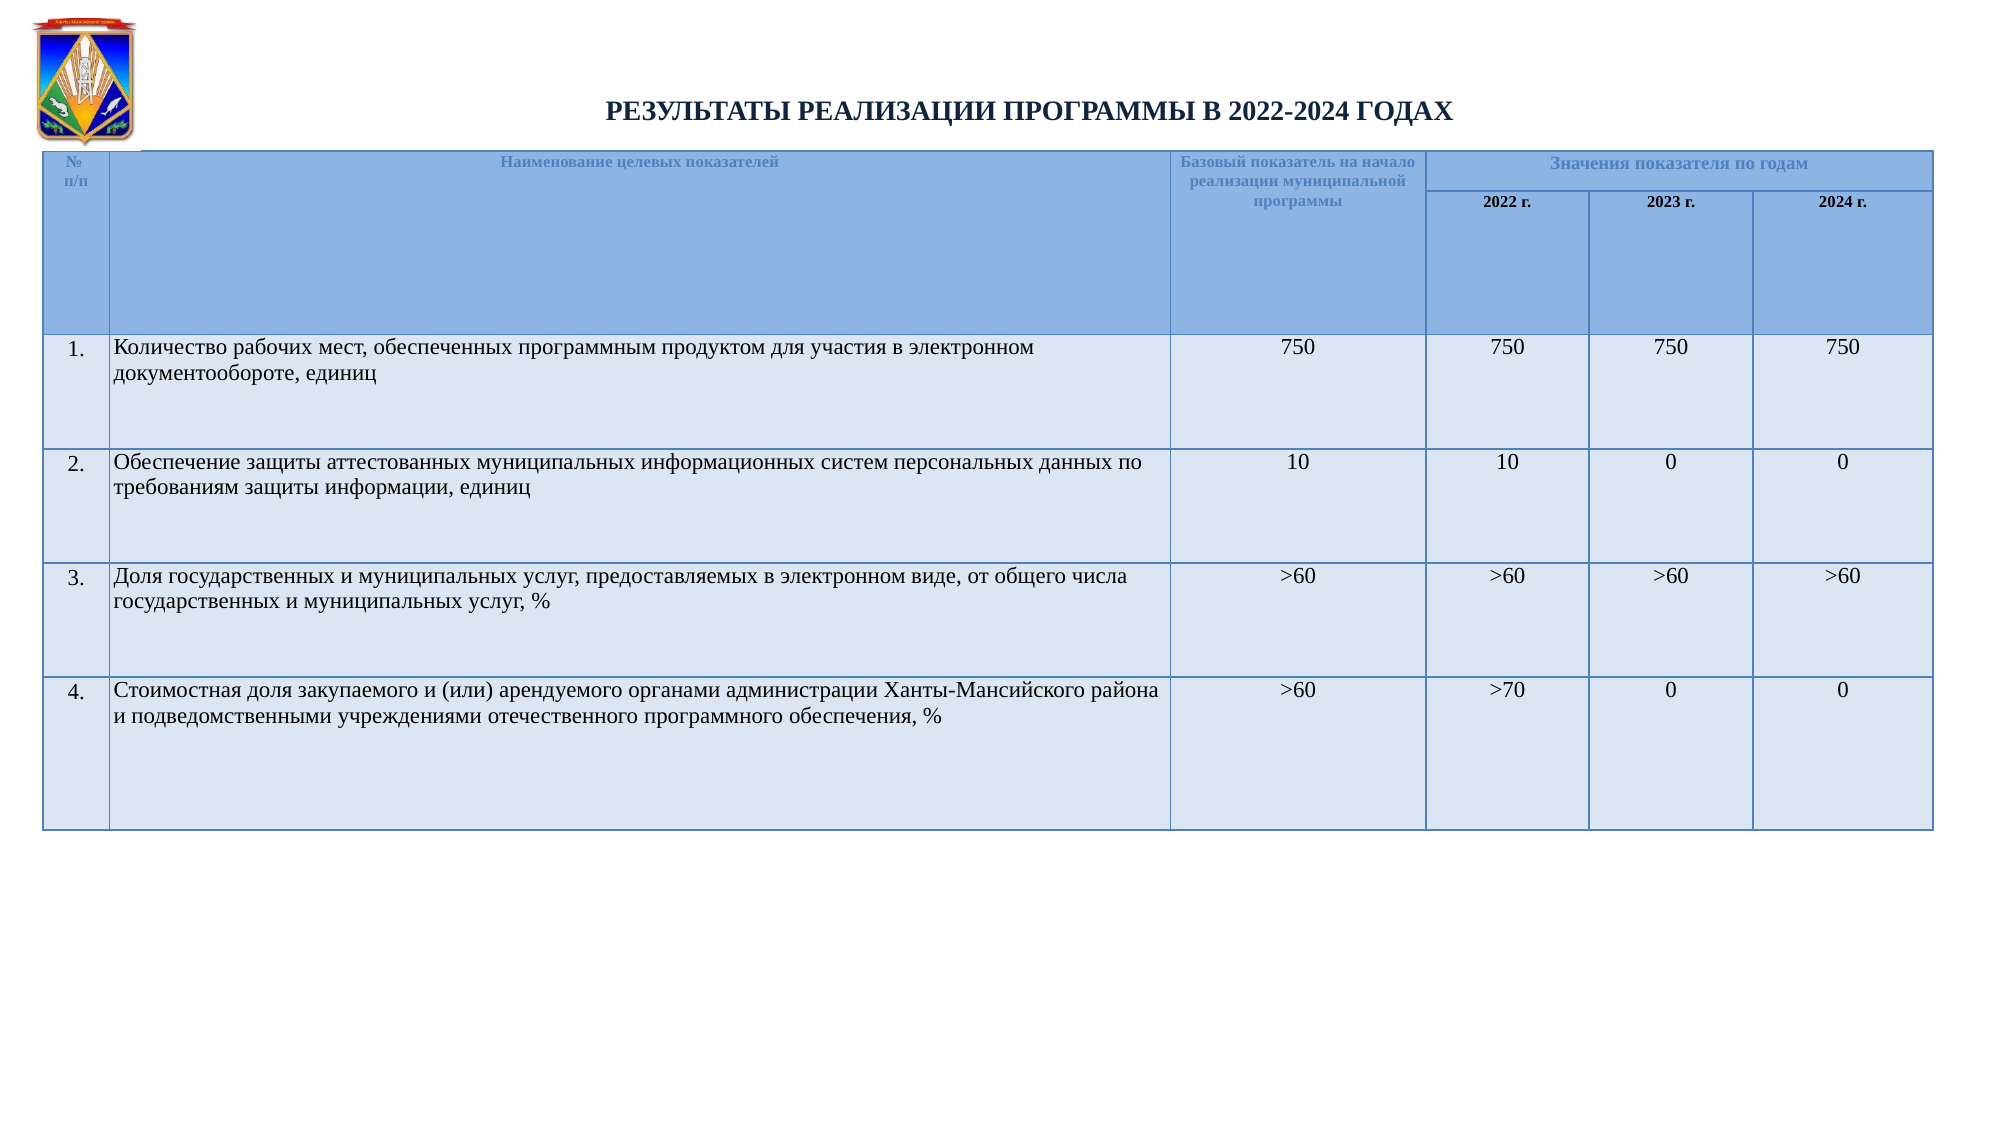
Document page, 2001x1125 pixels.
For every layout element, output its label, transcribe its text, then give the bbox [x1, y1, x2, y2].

table_cell 2022 г. [1427, 192, 1588, 334]
table_cell Обеспечение защиты аттестованных муниципальных информационных систем персональных данных по требованиям защиты информации, единиц [110, 450, 1170, 562]
table_cell 750 [1754, 335, 1932, 448]
table_cell 2024 г. [1754, 192, 1932, 334]
table_header Базовый показатель на начало реализации муниципальной программы [1171, 152, 1425, 334]
table_cell 750 [1427, 335, 1588, 448]
table_cell 0 [1754, 450, 1932, 562]
table_cell Доля государственных и муниципальных услуг, предоставляемых в электронном виде, от общего числа государственных и муниципальных услуг, % [110, 564, 1170, 676]
table_cell 0 [1754, 678, 1932, 829]
table_cell >60 [1427, 564, 1588, 676]
table_cell >70 [1427, 678, 1588, 829]
table_cell 4. [44, 678, 109, 829]
table_cell 2023 г. [1590, 192, 1752, 334]
table_cell 0 [1590, 678, 1752, 829]
table_cell Количество рабочих мест, обеспеченных программным продуктом для участия в электронном документообороте, единиц [110, 335, 1170, 448]
table_header Значения показателя по годам [1427, 152, 1932, 190]
table_cell 2. [44, 450, 109, 562]
table_header № п/п [44, 158, 109, 334]
table_cell >60 [1754, 564, 1932, 676]
table_cell >60 [1171, 678, 1425, 829]
picture [31, 17, 141, 152]
text_box [526, 462, 549, 508]
text_box РЕЗУЛЬТАТЫ РЕАЛИЗАЦИИ ПРОГРАММЫ В 2022-2024 ГОДАХ [145, 84, 1916, 133]
table_header Наименование целевых показателей [110, 152, 1170, 334]
table_cell 750 [1590, 335, 1752, 448]
table_cell 10 [1171, 450, 1425, 562]
table_cell >60 [1590, 564, 1752, 676]
table_cell >60 [1171, 564, 1425, 676]
table_cell Стоимостная доля закупаемого и (или) арендуемого органами администрации Ханты-Мансийского района и подведомственными учреждениями отечественного программного обеспечения, % [110, 678, 1170, 829]
table_cell 750 [1171, 335, 1425, 448]
table_cell 10 [1427, 450, 1588, 562]
table_cell 1. [44, 335, 109, 448]
table_cell 0 [1590, 450, 1752, 562]
table_cell 3. [44, 564, 109, 676]
